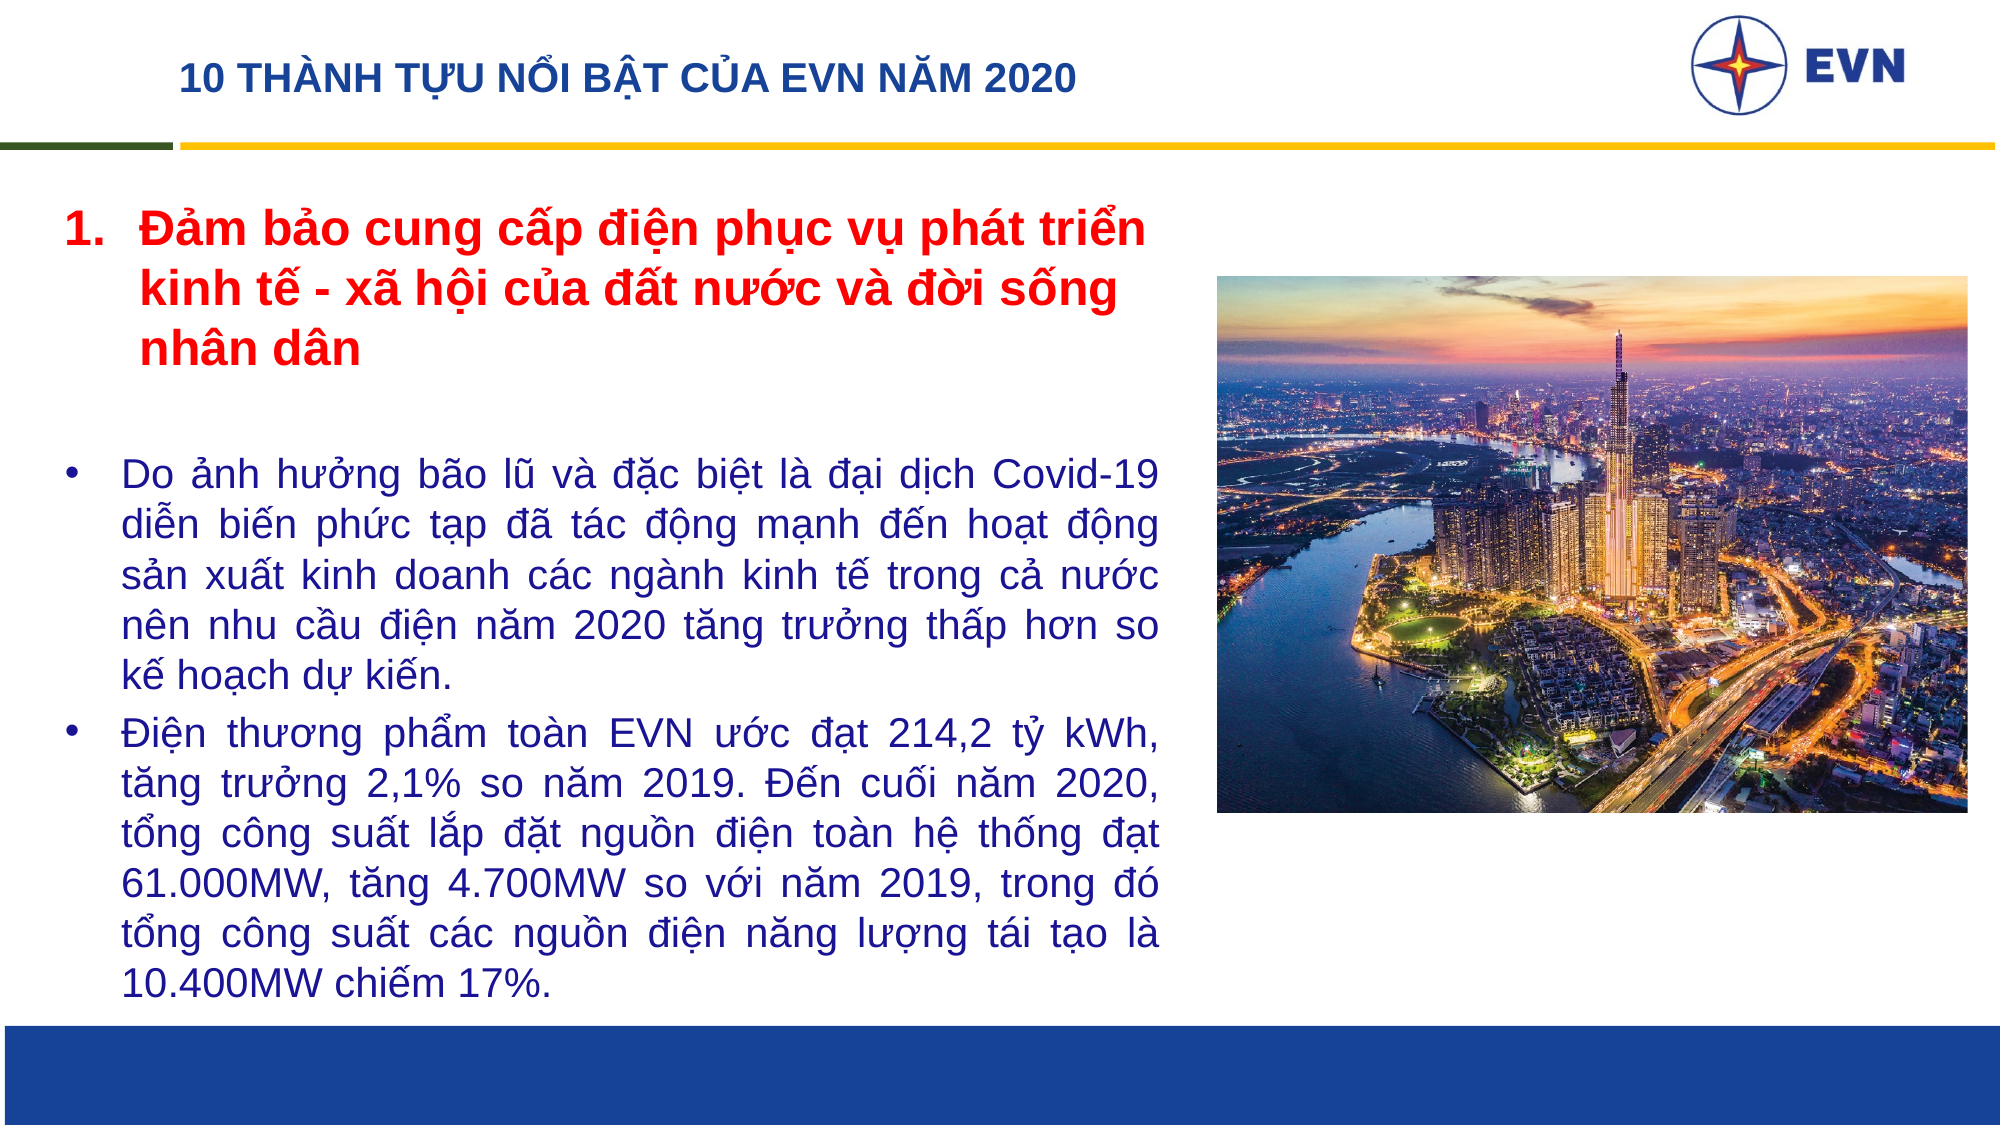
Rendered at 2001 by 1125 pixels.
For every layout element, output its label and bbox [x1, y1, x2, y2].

text_box [4, 0, 2000, 1125]
picture [1216, 276, 1968, 813]
